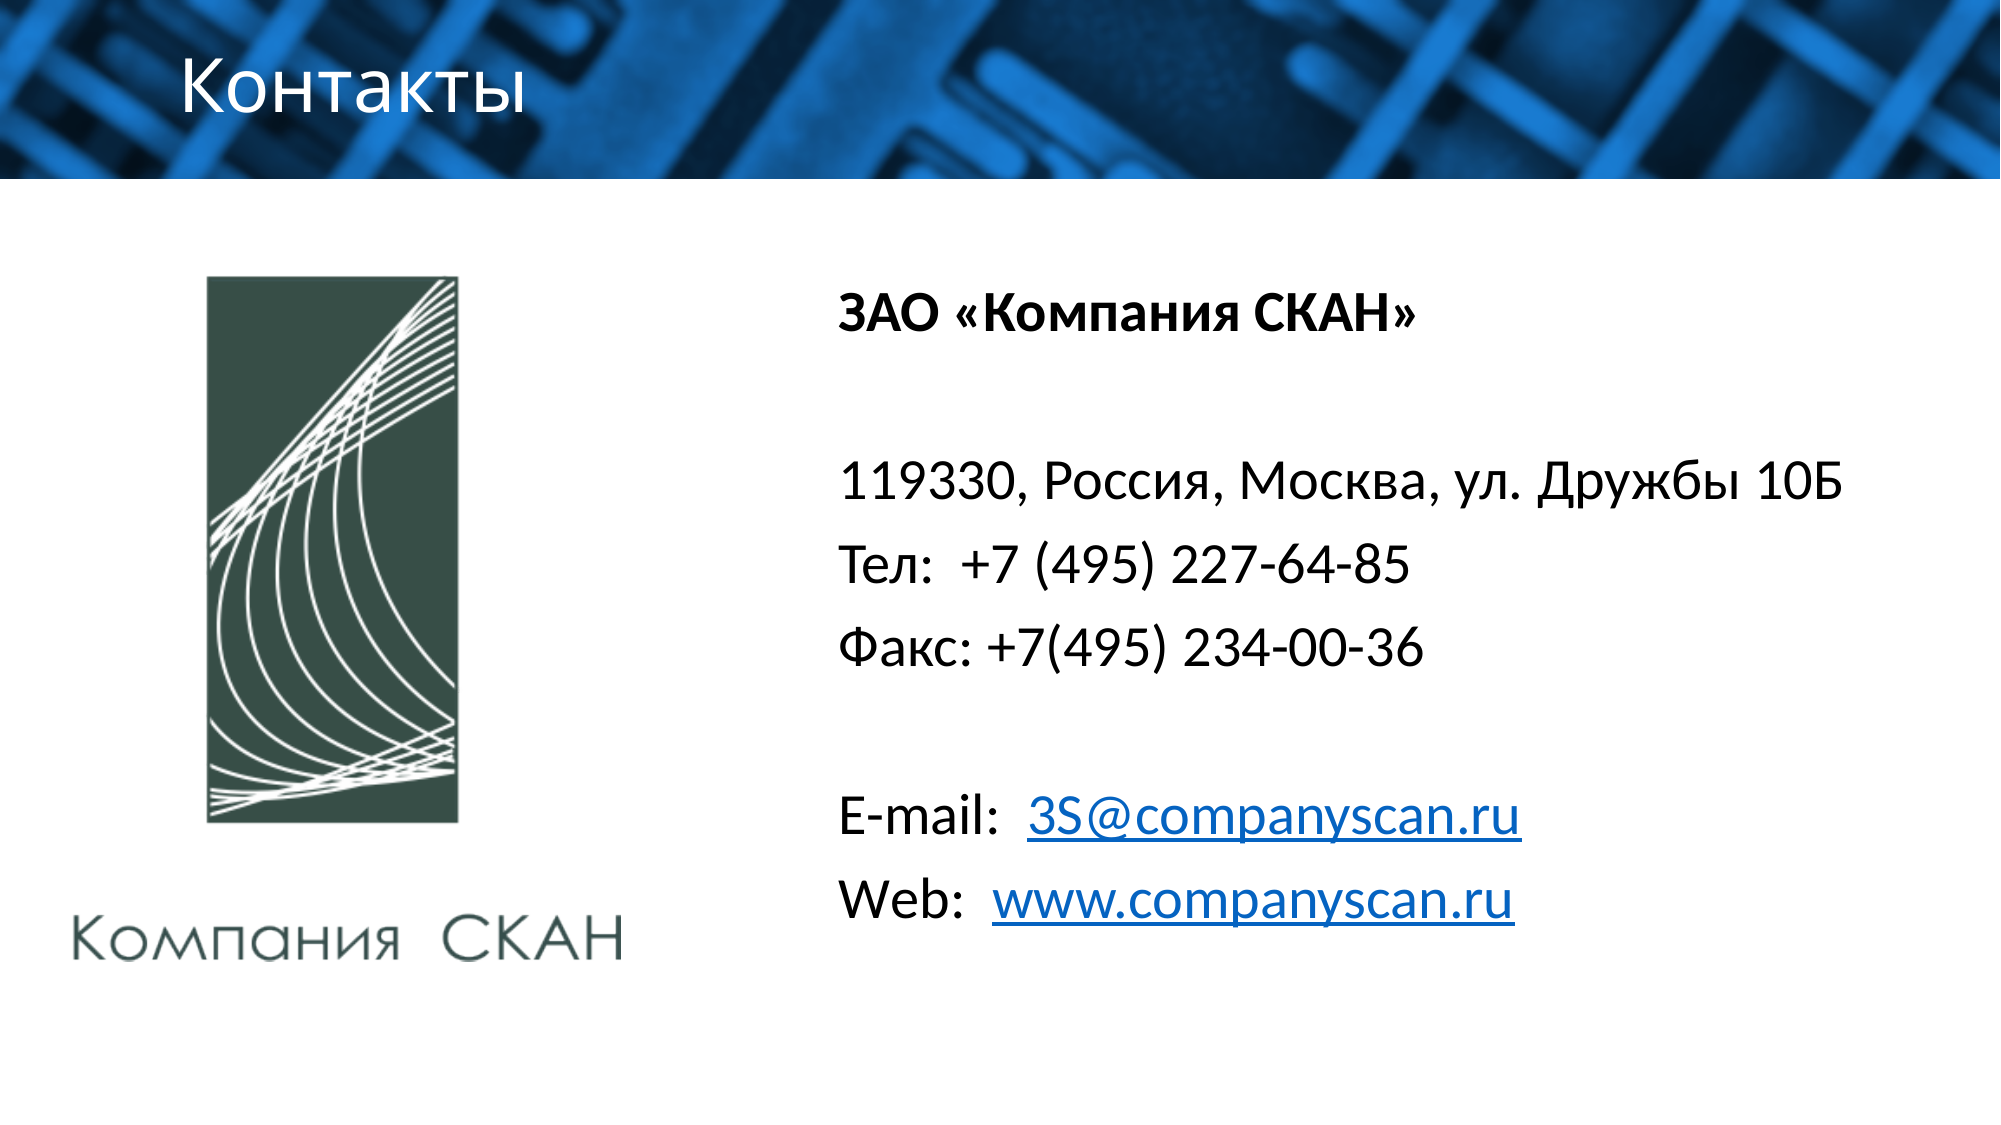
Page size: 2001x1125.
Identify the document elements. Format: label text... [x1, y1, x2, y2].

picture [67, 273, 621, 962]
list ЗАО «Компания СКАН» 119330, Россия, Москва, ул. Дружбы 10Б Тел: +7 (495) 227-64-85 Факс: +7(495) 234-00-36 E-mail: 3S@companyscan.ru Web: www.companyscan.ru [823, 273, 1973, 1100]
picture [0, 0, 2000, 179]
title Контакты [163, 0, 1973, 177]
